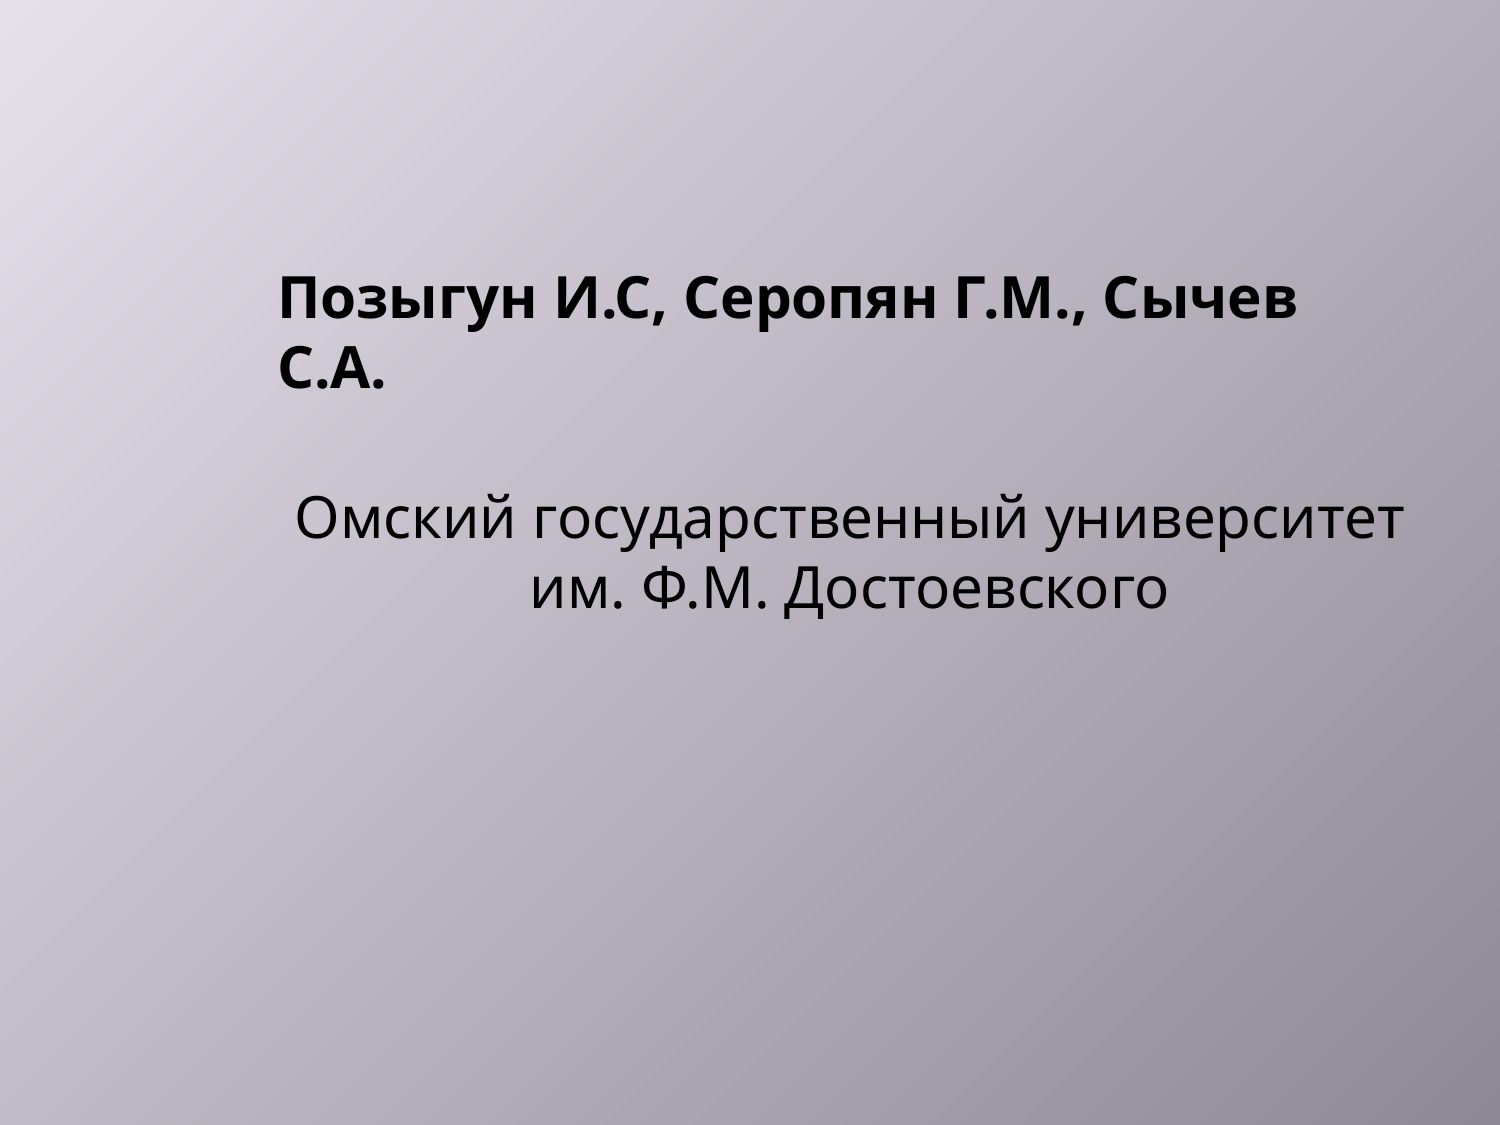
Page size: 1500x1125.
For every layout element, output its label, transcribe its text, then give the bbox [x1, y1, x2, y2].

list Омский государственный университет им. Ф.М. Достоевского [262, 411, 1425, 659]
title Позыгун И.С, Серопян Г.М., Сычев С.А. [262, 99, 1425, 400]
